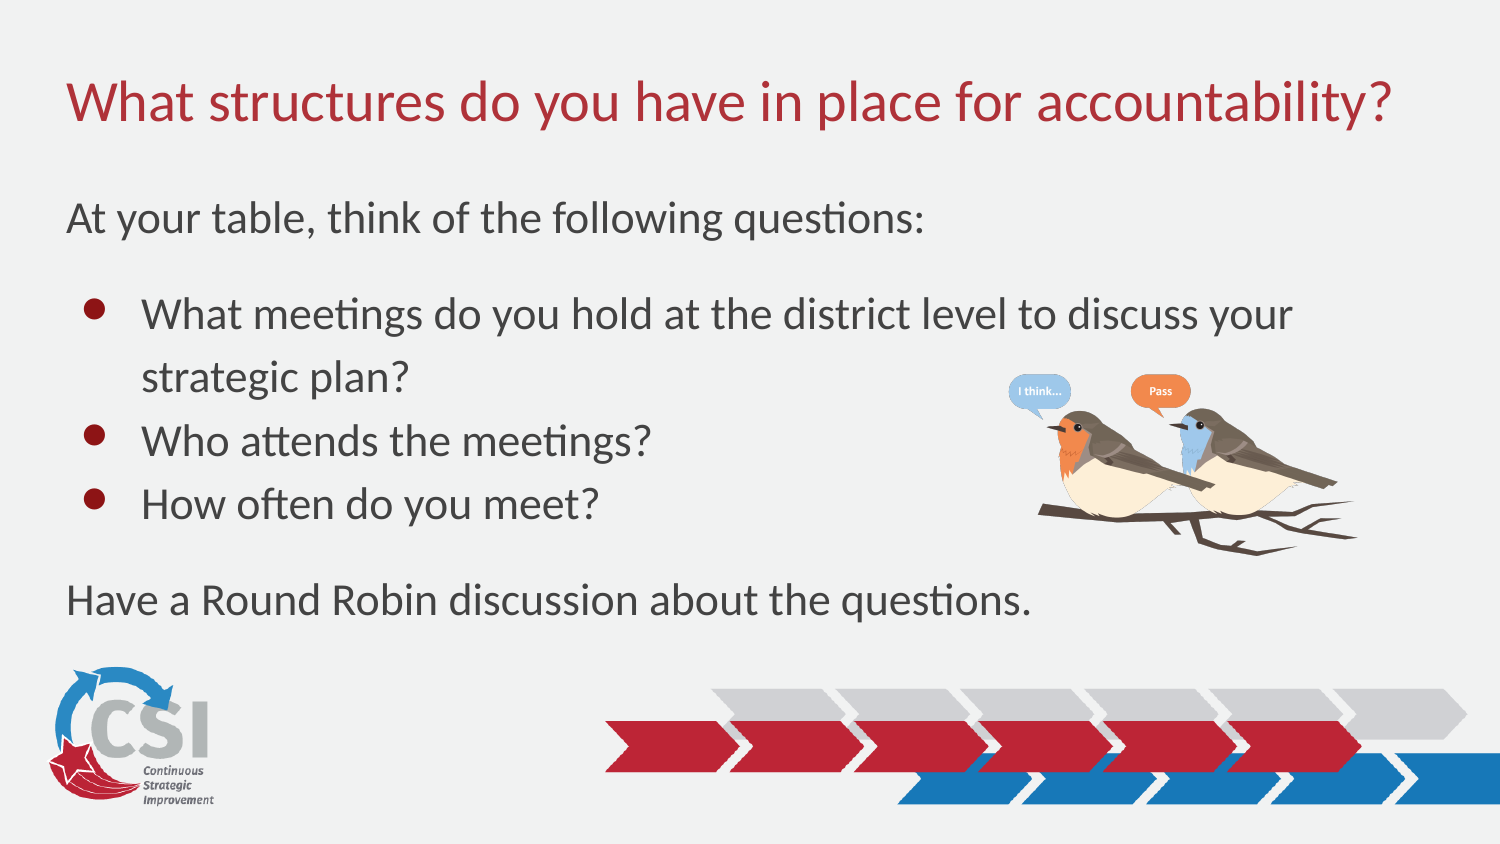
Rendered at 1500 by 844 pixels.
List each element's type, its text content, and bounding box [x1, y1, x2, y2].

title What structures do you have in place for accountability? [51, 48, 1449, 142]
list At your table, think of the following questions: What meetings do you hold at the district level to discuss your strategic plan? Who attends the meetings? How often do you meet? Have a Round Robin discussion about the questions. [51, 164, 1449, 725]
picture [0, 0, 1500, 844]
